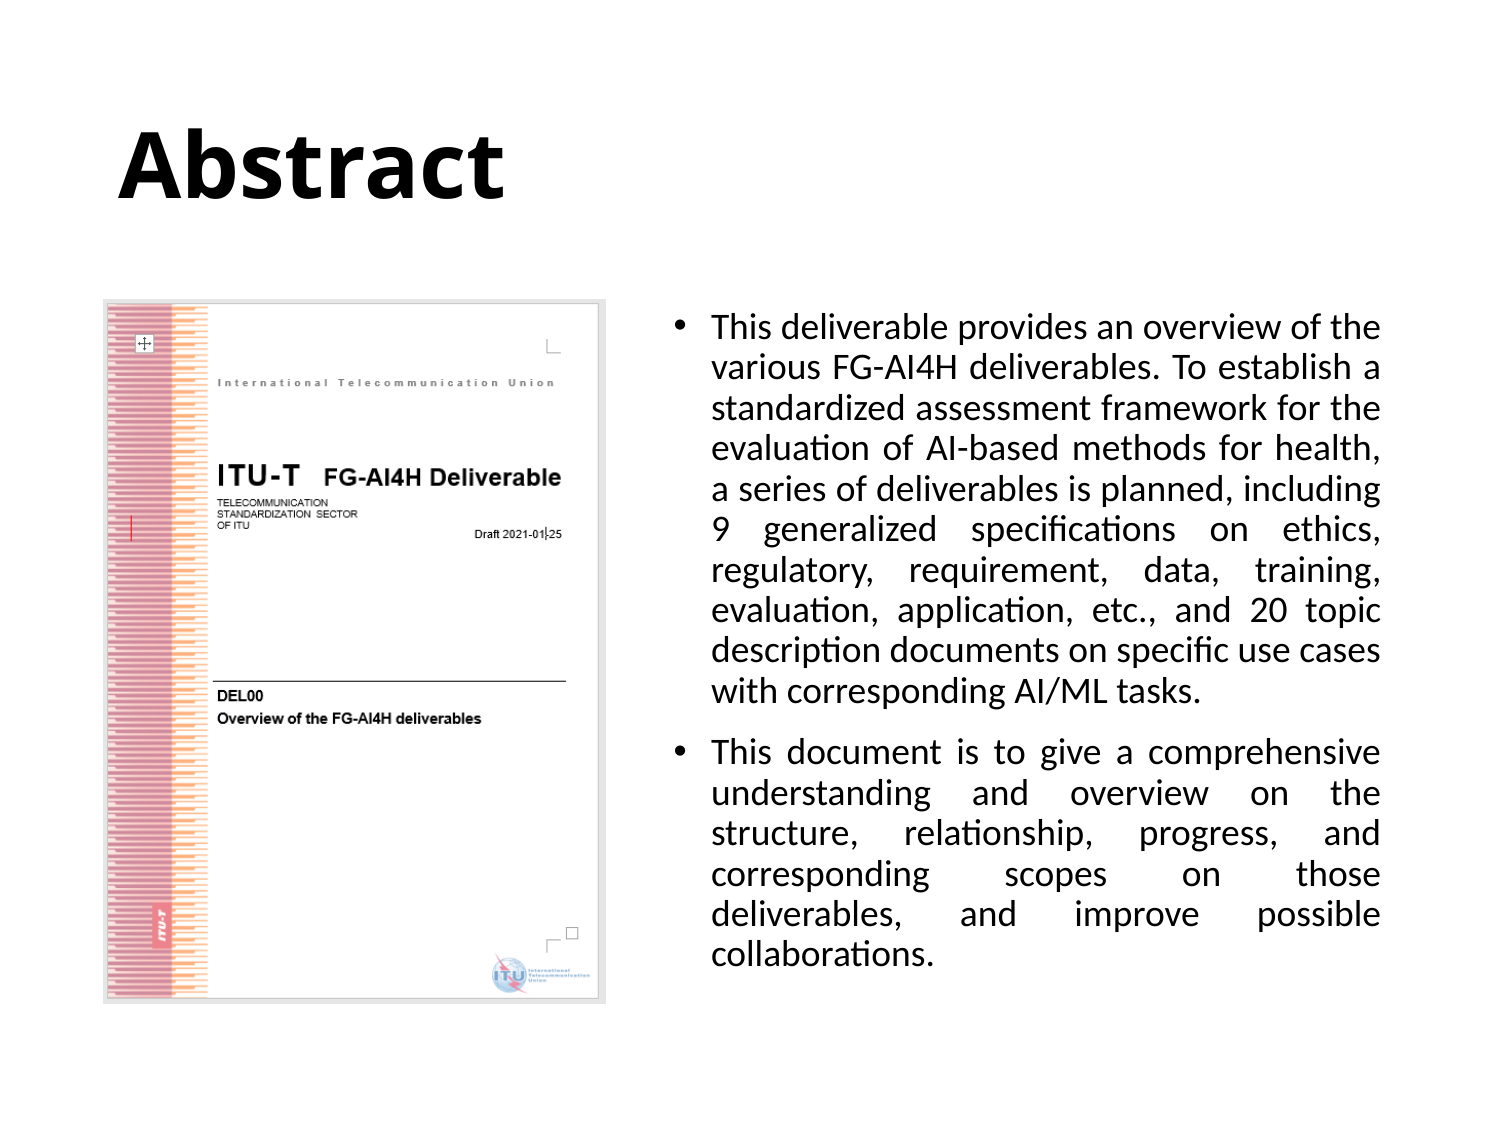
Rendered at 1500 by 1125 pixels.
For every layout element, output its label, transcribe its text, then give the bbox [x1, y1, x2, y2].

title Abstract [103, 59, 1397, 278]
list This deliverable provides an overview of the various FG-AI4H deliverables. To establish a standardized assessment framework for the evaluation of AI-based methods for health, a series of deliverables is planned, including 9 generalized specifications on ethics, regulatory, requirement, data, training, evaluation, application, etc., and 20 topic description documents on specific use cases with corresponding AI/ML tasks. This document is to give a comprehensive understanding and overview on the structure, relationship, progress, and corresponding scopes on those deliverables, and improve possible collaborations. [658, 299, 1397, 1014]
picture [103, 299, 606, 1004]
